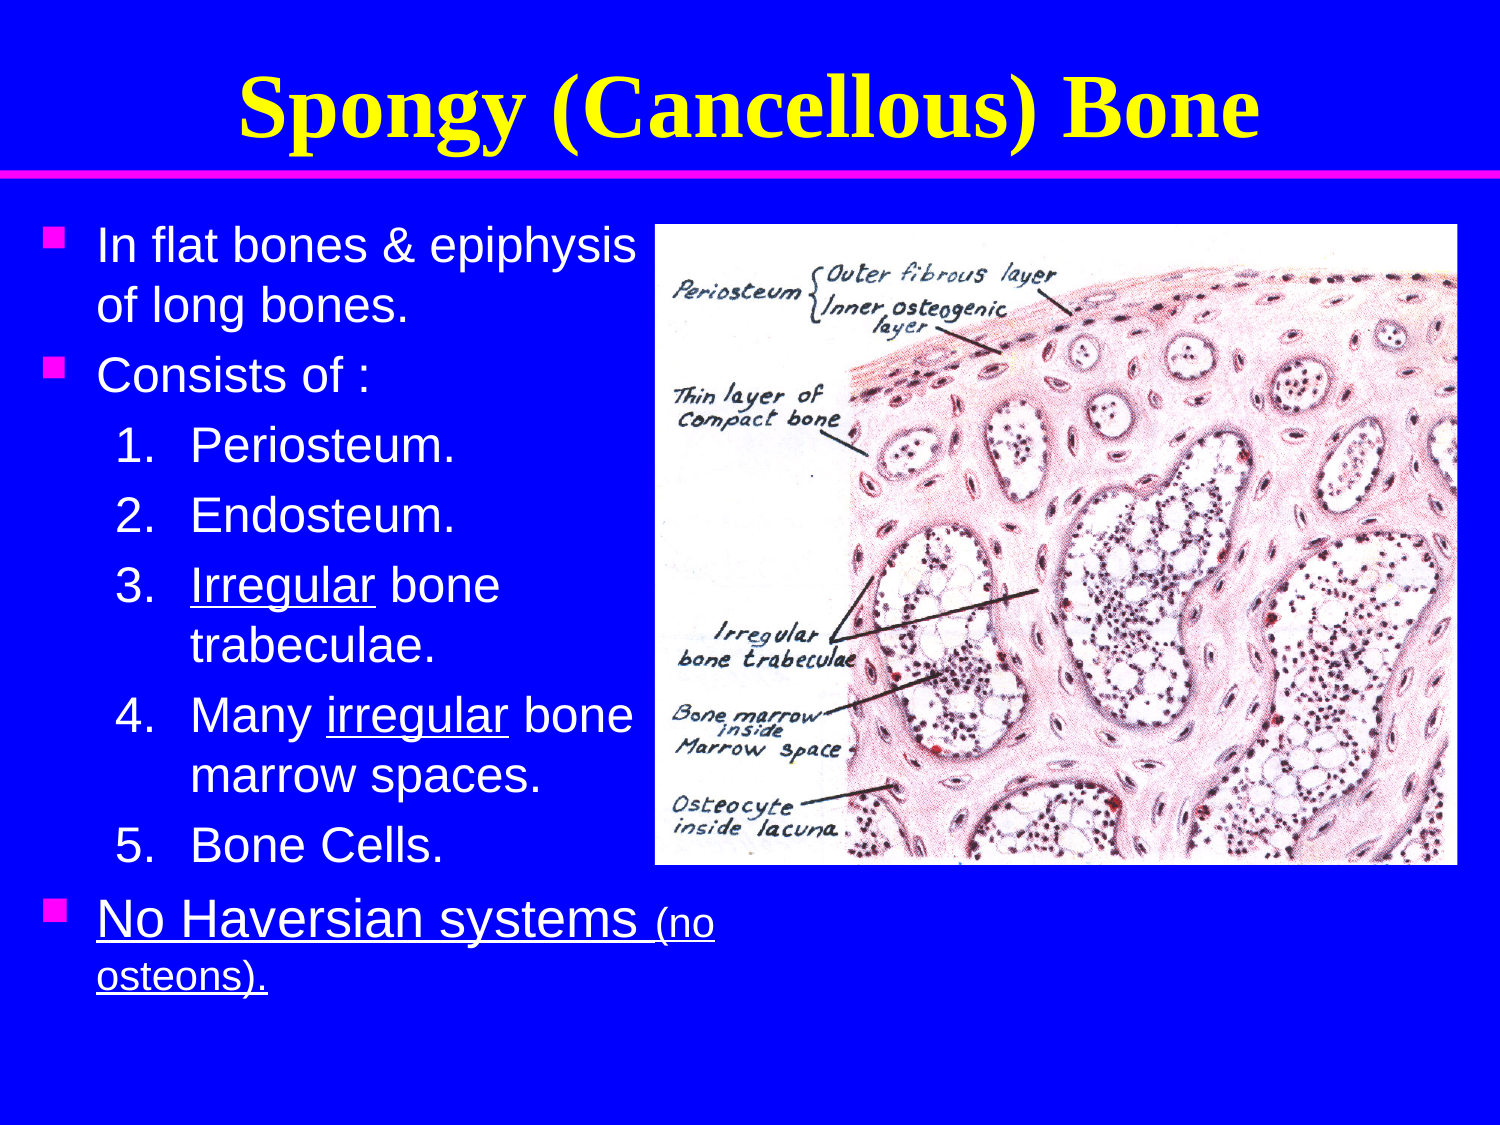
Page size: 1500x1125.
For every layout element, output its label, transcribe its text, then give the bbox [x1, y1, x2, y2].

picture [654, 223, 1458, 865]
title Spongy (Cancellous) Bone [111, 36, 1388, 164]
list In flat bones & epiphysis of of long bones. Consists of : Periosteum. Endosteum. Irregular bone trabeculae. Many irregular bone marrow spaces. Bone Cells. No Haversian systems (no osteons). [24, 204, 773, 1029]
